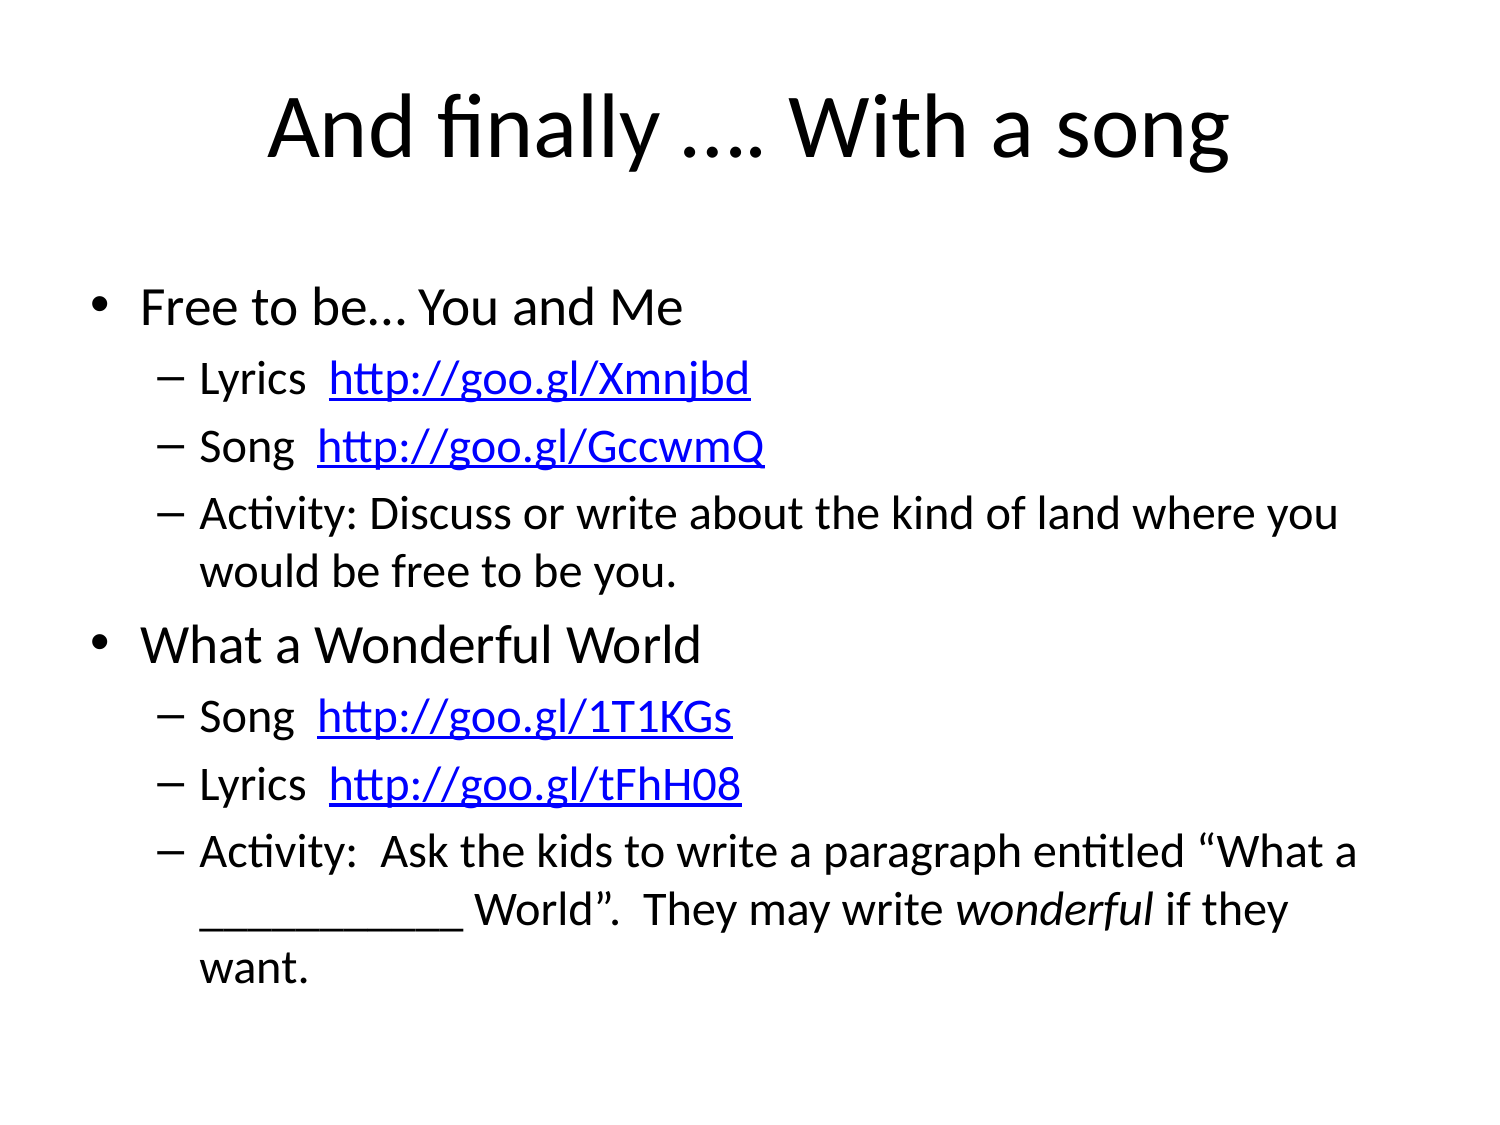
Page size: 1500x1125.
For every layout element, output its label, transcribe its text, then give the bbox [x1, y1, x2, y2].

list Free to be… You and Me Lyrics http://goo.gl/Xmnjbd Song http://goo.gl/GccwmQ Activity: Discuss or write about the kind of land where you would be free to be you. What a Wonderful World Song http://goo.gl/1T1KGs Lyrics http://goo.gl/tFhH08 Activity: Ask the kids to write a paragraph entitled “What a ___________ World”. They may write wonderful if they want. [75, 262, 1425, 1005]
title And finally …. With a song [75, 45, 1425, 197]
